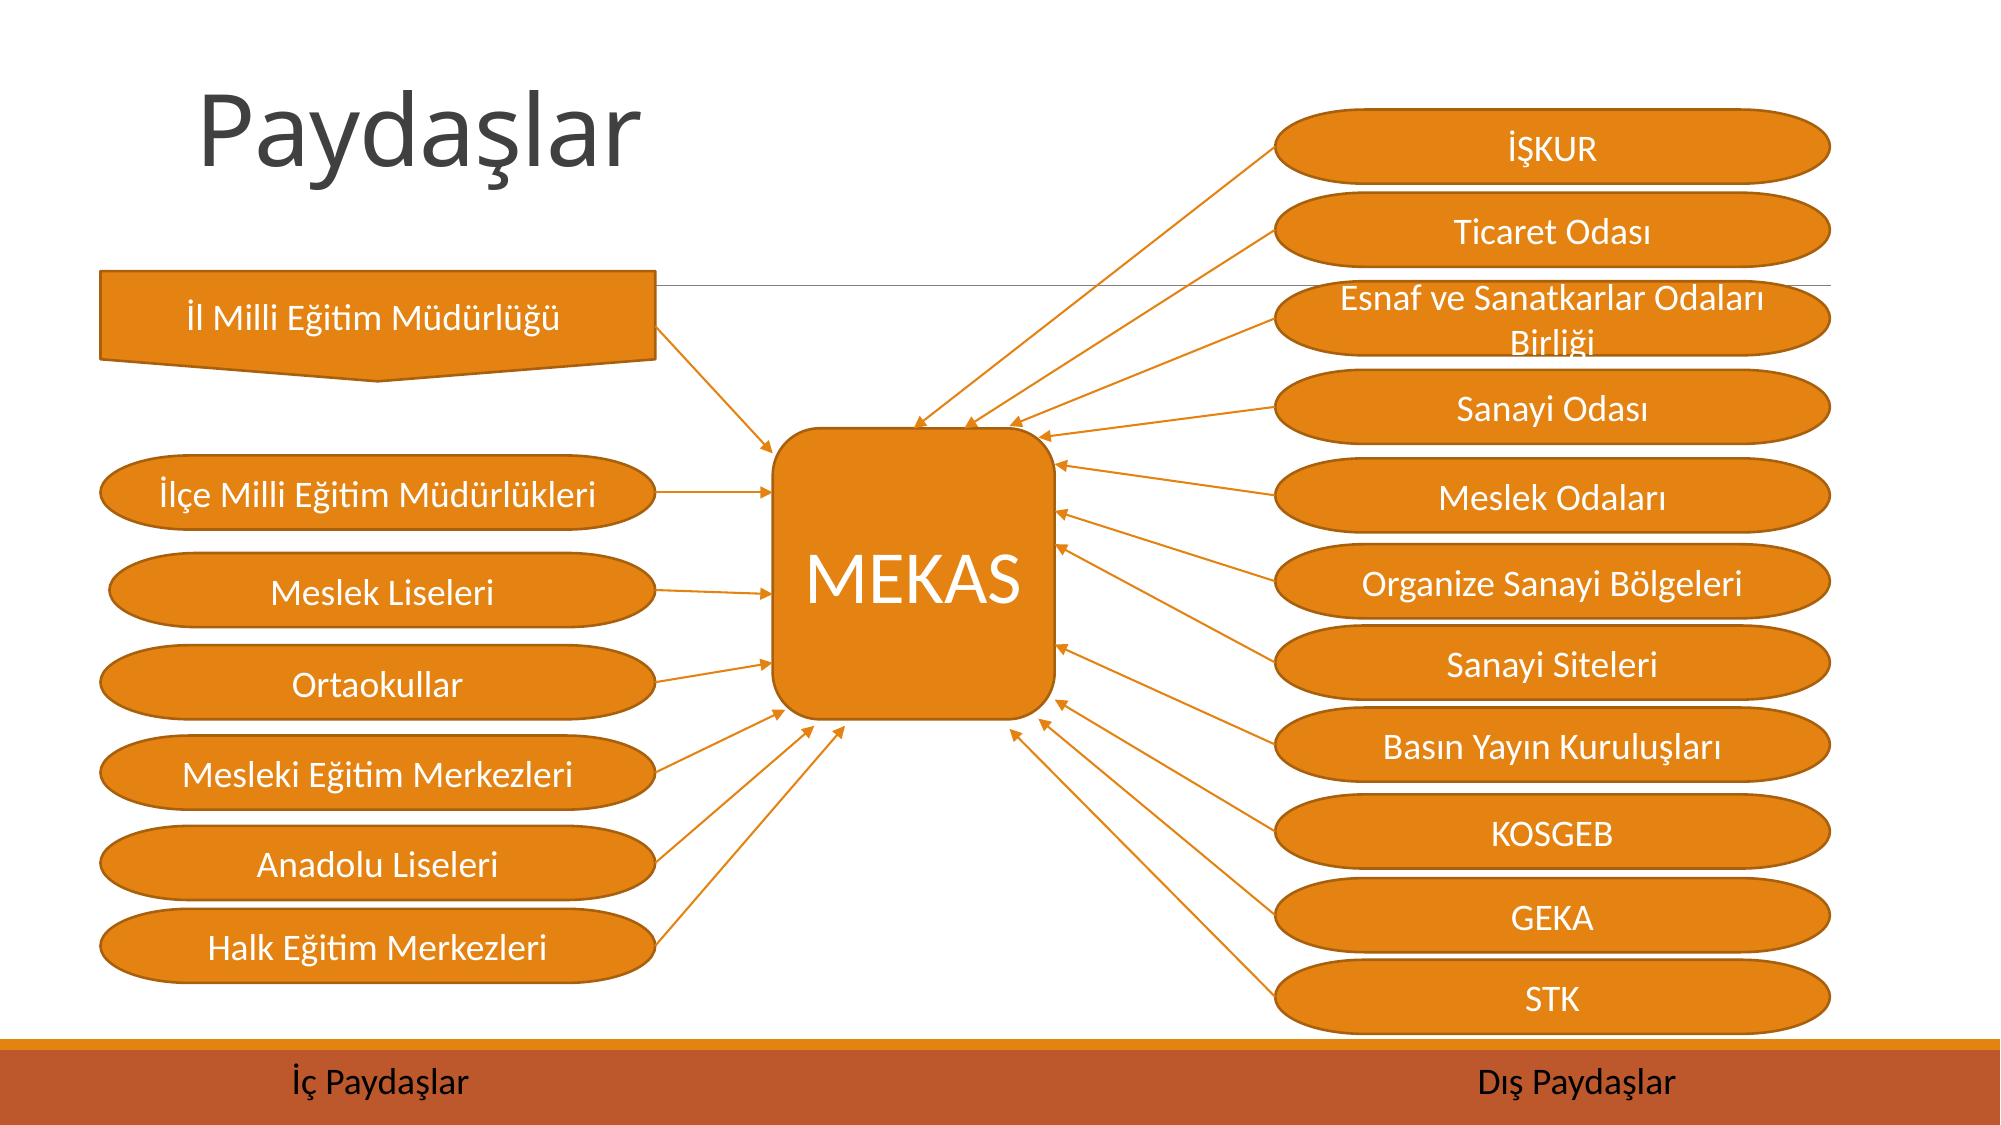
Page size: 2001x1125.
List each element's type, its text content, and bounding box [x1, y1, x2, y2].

text_box Meslek Odaları [1275, 457, 1832, 534]
text_box Dış Paydaşlar [1323, 1049, 1830, 1110]
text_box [913, 146, 1276, 429]
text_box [654, 662, 774, 683]
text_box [1054, 463, 1276, 496]
text_box Sanayi Odası [1284, 368, 1832, 446]
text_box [1054, 699, 1276, 715]
text_box İŞKUR [1274, 108, 1832, 185]
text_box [1037, 406, 1276, 438]
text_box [654, 589, 774, 595]
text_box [1009, 317, 1276, 427]
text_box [1037, 718, 1276, 725]
text_box Esnaf ve Sanatkarlar Odaları Birliği [1284, 279, 1832, 357]
text_box Sanayi Siteleri [1283, 624, 1832, 701]
text_box Mesleki Eğitim Merkezleri [99, 734, 650, 811]
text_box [654, 325, 774, 454]
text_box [654, 709, 786, 723]
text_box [1009, 728, 1276, 998]
text_box GEKA [1283, 876, 1832, 954]
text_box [1054, 643, 1276, 698]
title Paydaşlar [180, 70, 1830, 195]
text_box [654, 725, 846, 947]
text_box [1054, 543, 1276, 643]
text_box Basın Yayın Kuruluşları [1284, 706, 1832, 783]
text_box MEKAS [771, 426, 1056, 721]
text_box Organize Sanayi Bölgeleri [1283, 542, 1832, 620]
text_box Anadolu Liseleri [99, 824, 651, 902]
text_box İç Paydaşlar [127, 1049, 634, 1110]
text_box Ortaokullar [99, 643, 655, 721]
text_box STK [1277, 958, 1832, 1036]
text_box İl Milli Eğitim Müdürlüğü [99, 269, 657, 383]
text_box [963, 229, 1276, 429]
text_box Meslek Liseleri [108, 551, 657, 629]
text_box Halk Eğitim Merkezleri [99, 907, 655, 985]
text_box Ticaret Odası [1284, 191, 1832, 269]
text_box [1054, 510, 1276, 542]
text_box İlçe Milli Eğitim Müdürlükleri [99, 454, 657, 531]
text_box KOSGEB [1284, 793, 1832, 870]
